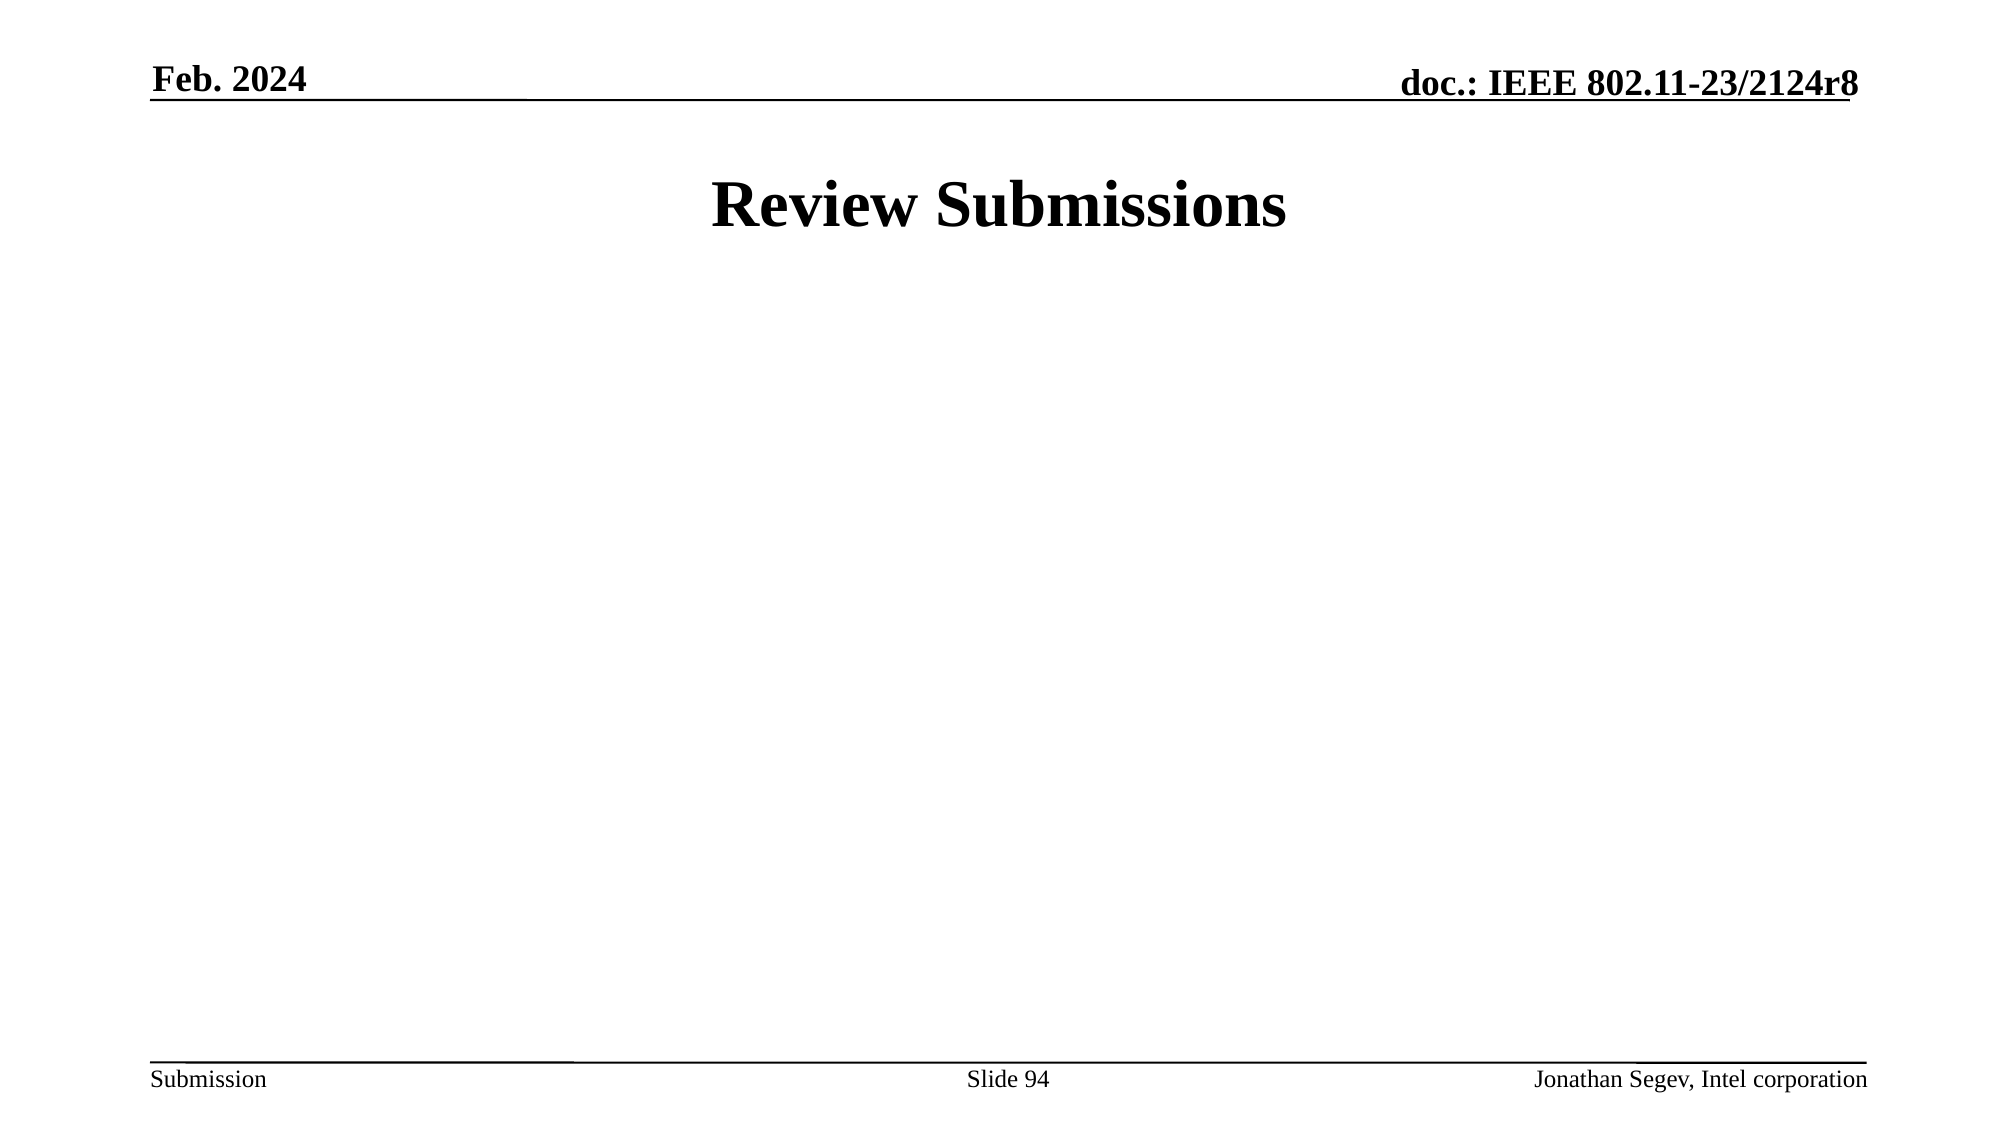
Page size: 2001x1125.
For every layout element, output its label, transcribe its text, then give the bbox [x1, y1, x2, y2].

footer Jonathan Segev, Intel corporation [1171, 1061, 1869, 1093]
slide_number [152, 54, 563, 100]
slide_number Slide 94 [950, 1061, 1067, 1123]
title Review Submissions [149, 112, 1850, 288]
